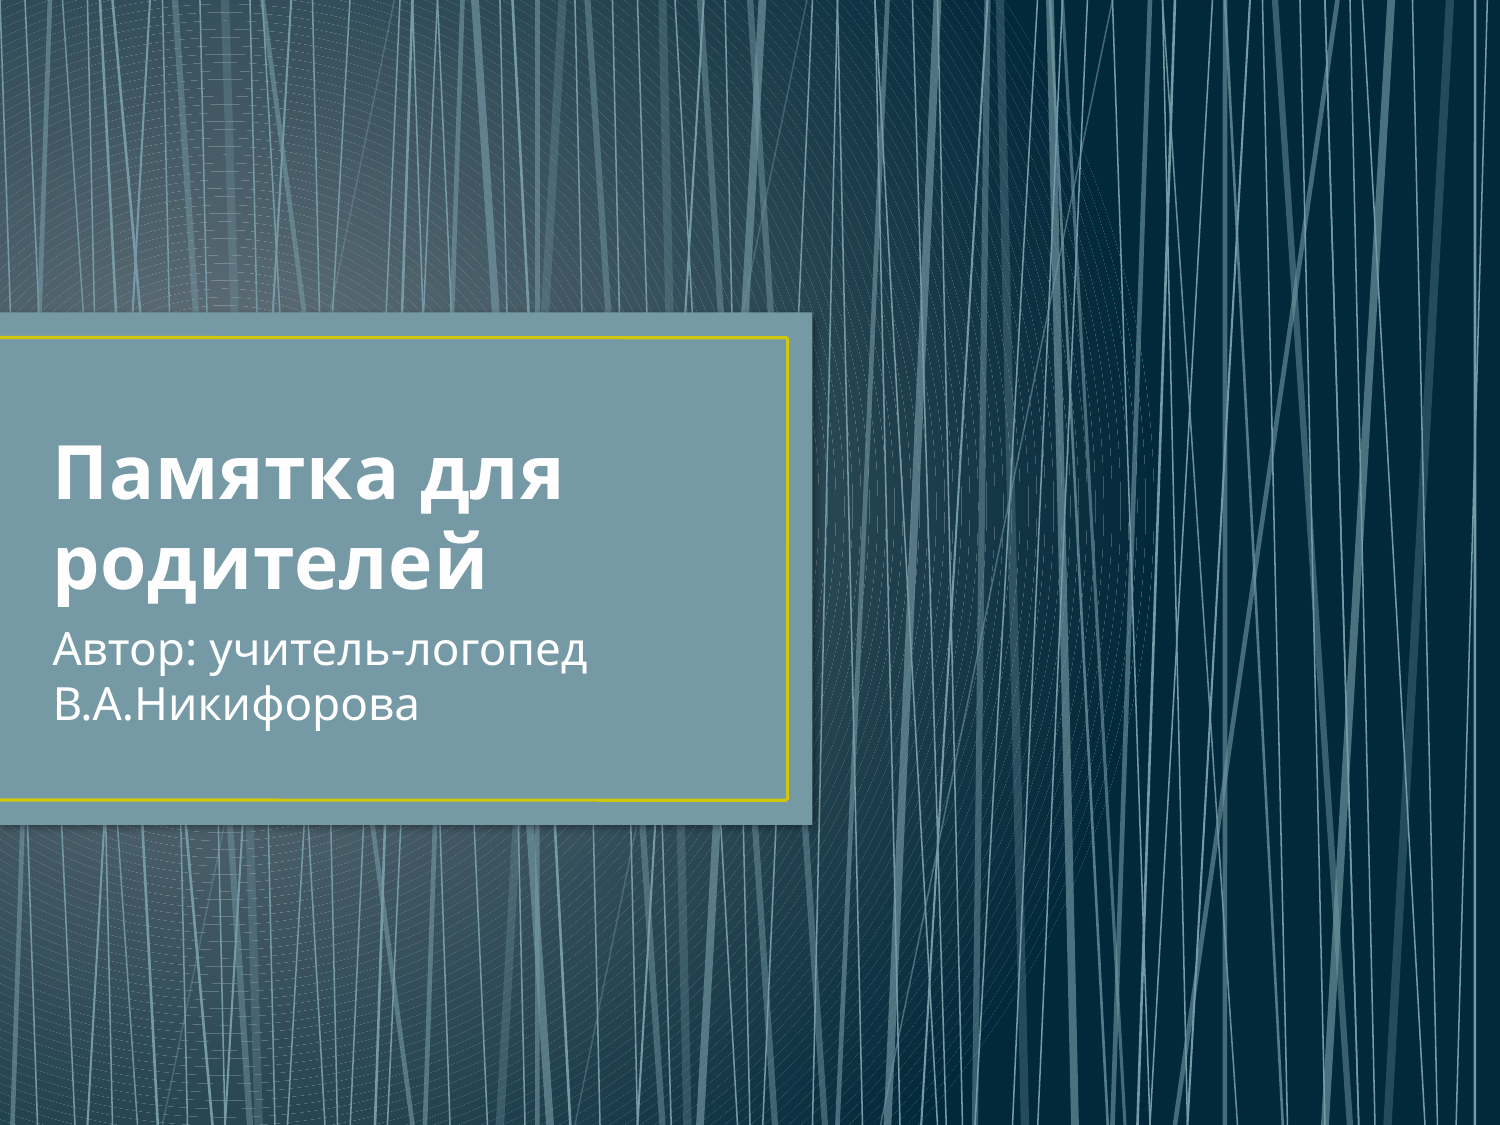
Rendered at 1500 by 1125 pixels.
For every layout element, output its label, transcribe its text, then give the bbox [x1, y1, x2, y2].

title Памятка для родителей [37, 349, 763, 612]
subtitle Автор: учитель-логопед В.А.Никифорова [37, 612, 763, 788]
